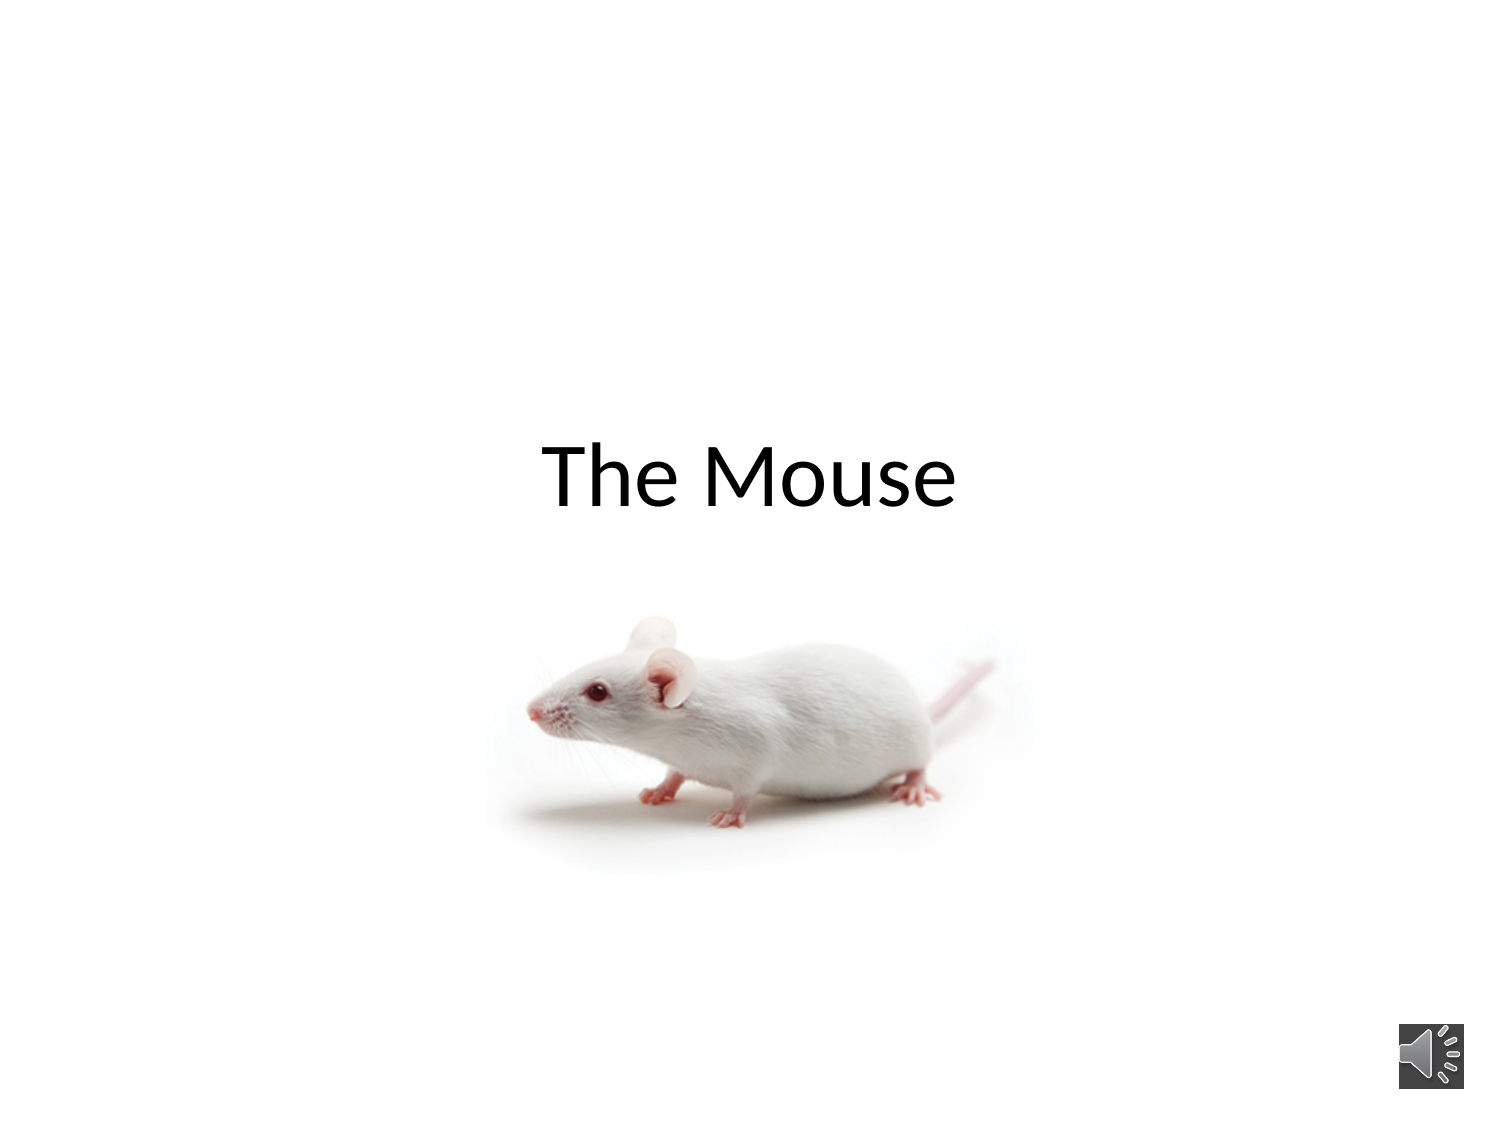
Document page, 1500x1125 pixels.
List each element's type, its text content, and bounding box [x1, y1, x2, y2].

picture [418, 609, 1071, 978]
picture [1397, 1022, 1465, 1090]
title The Mouse [112, 349, 1388, 591]
